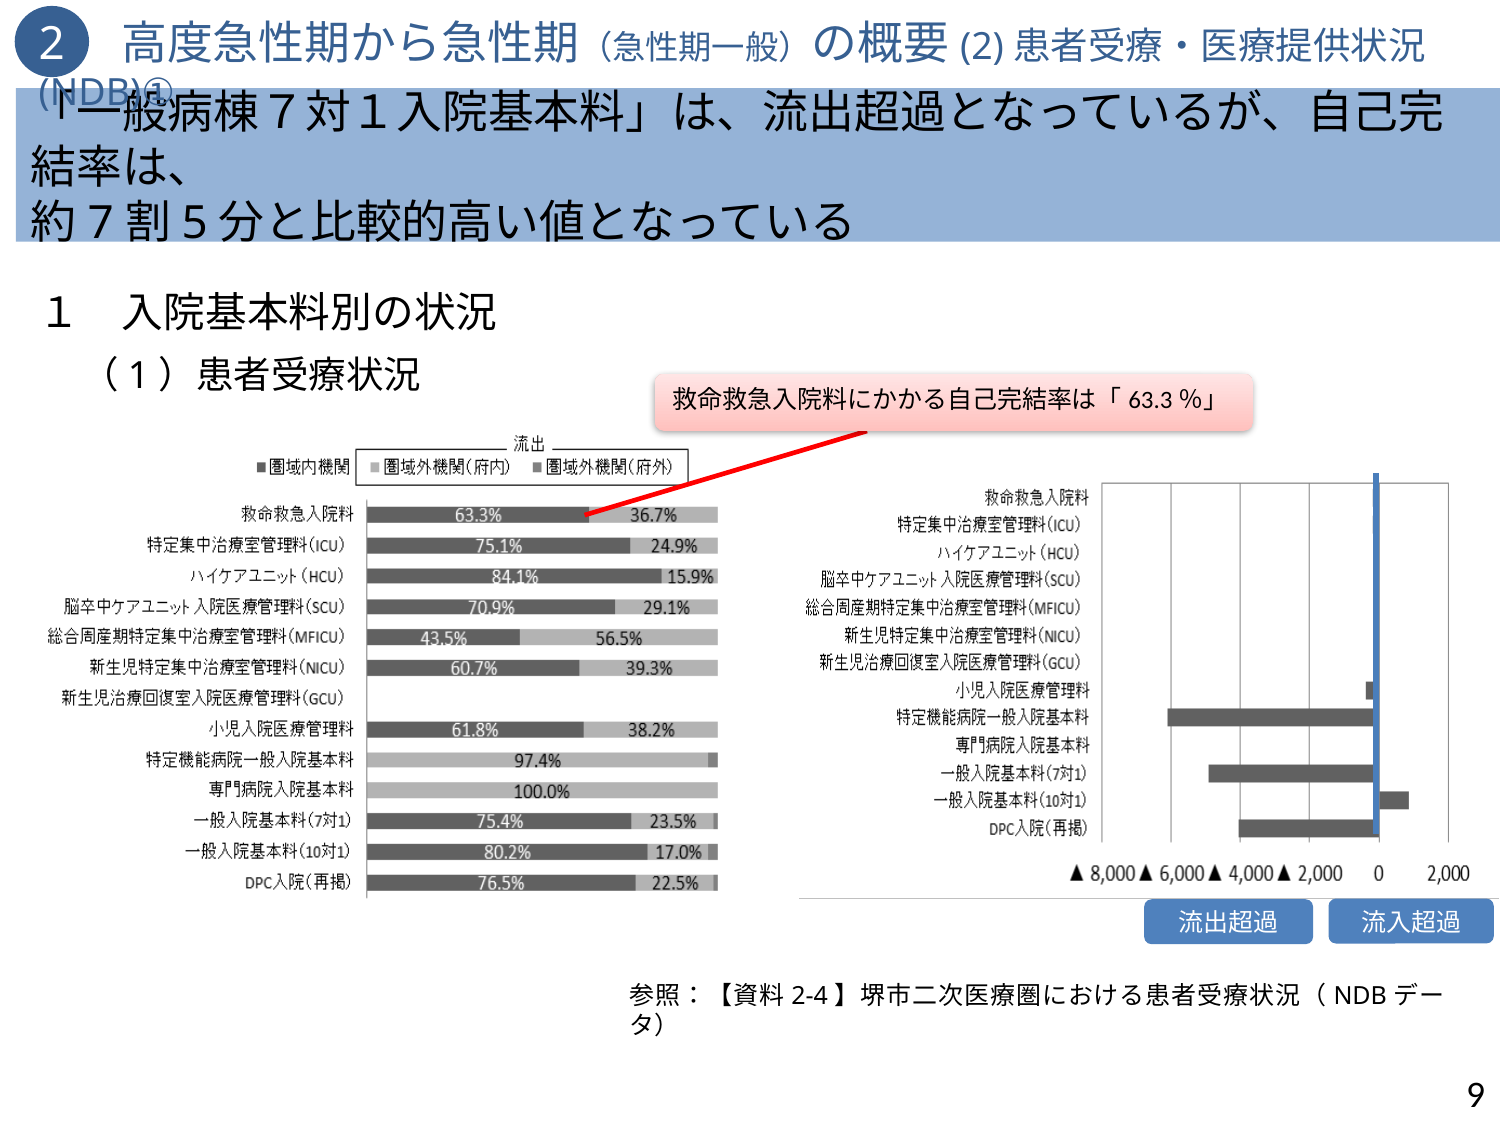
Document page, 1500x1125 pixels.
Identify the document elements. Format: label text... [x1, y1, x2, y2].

text_box 流出超過 [1142, 907, 1316, 947]
text_box 2 高度急性期から急性期（急性期一般）の概要(2)患者受療・医療提供状況(NDB)① [23, 5, 1500, 101]
text_box 流入超過 [1326, 907, 1496, 946]
text_box （1）患者受療状況 [66, 343, 448, 404]
slide_number 9 [1149, 1062, 1500, 1123]
text_box [12, 16, 23, 67]
text_box 救命救急入院料にかかる自己完結率は「63.3％」 [654, 373, 1255, 432]
text_box １ 入院基本料別の状況 [23, 278, 526, 343]
text_box 「一般病棟７対１入院基本料」は、流出超過となっているが、自己完結率は、 約7割5分と比較的高い値となっている [15, 88, 1500, 242]
picture [32, 417, 1499, 928]
text_box 参照：【資料2-4】堺市二次医療圏における患者受療状況（NDBデータ） [613, 970, 1462, 1019]
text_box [584, 430, 868, 516]
